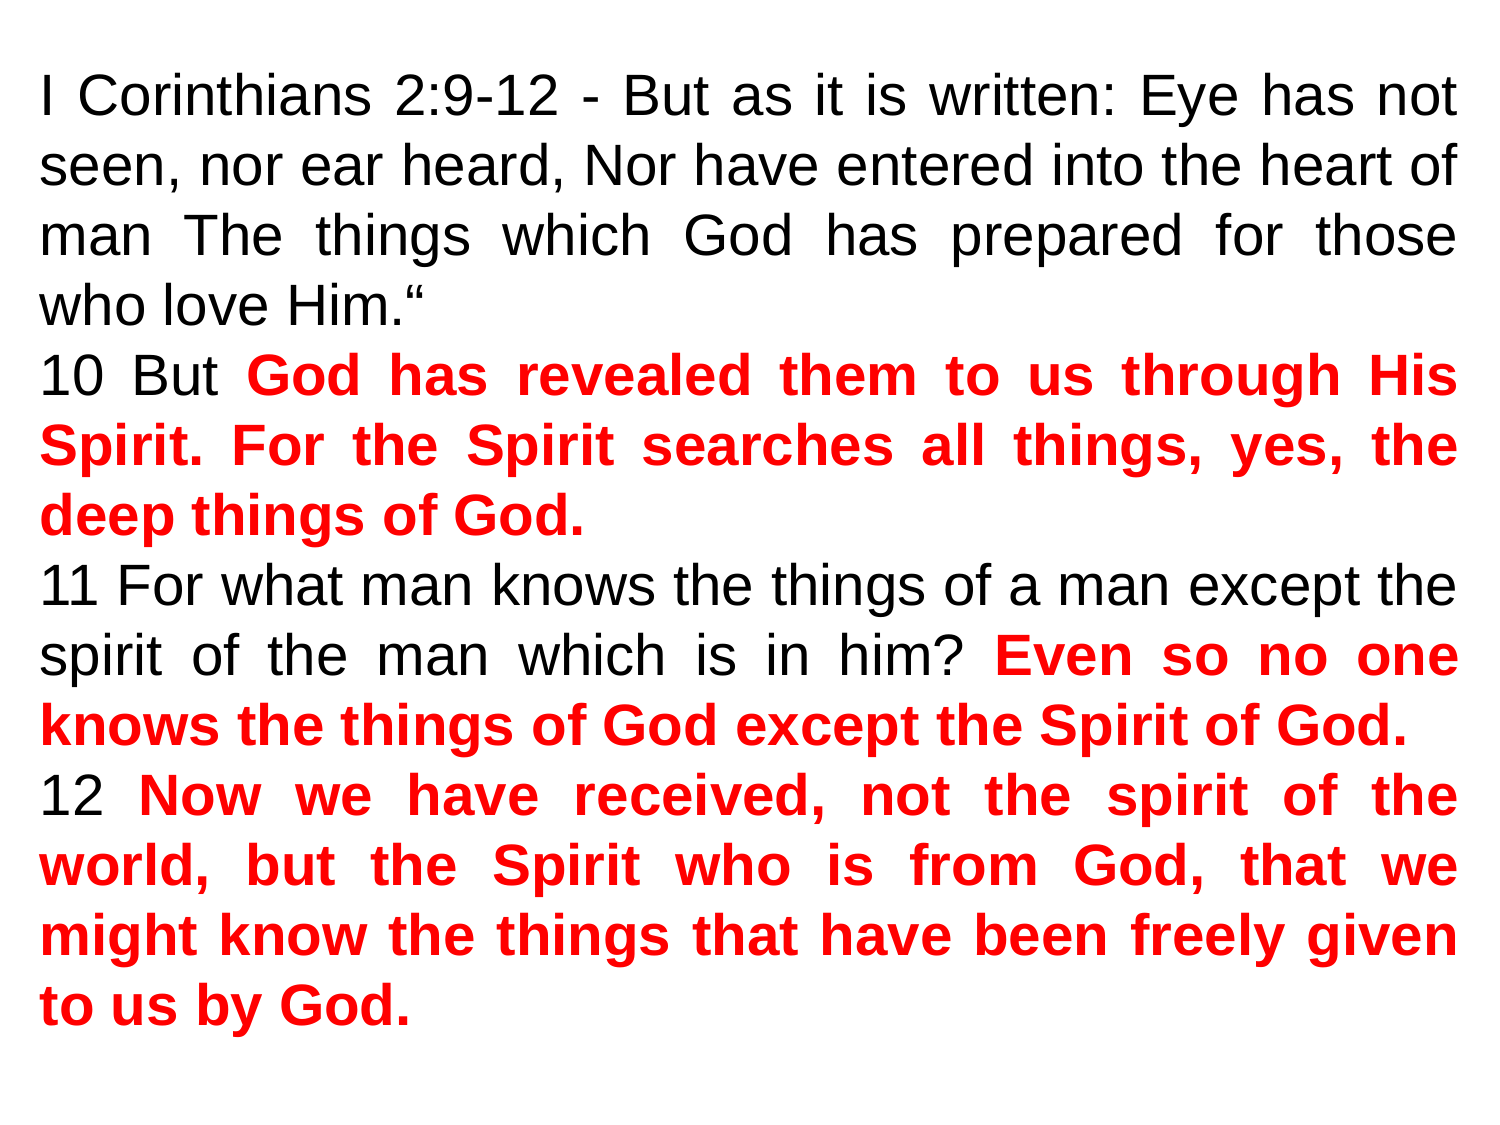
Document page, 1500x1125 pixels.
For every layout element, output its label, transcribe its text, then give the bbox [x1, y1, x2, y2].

text_box I Corinthians 2:9-12 - But as it is written: Eye has not seen, nor ear heard, Nor have entered into the heart of man The things which God has prepared for those who love Him.“ 10 But God has revealed them to us through His Spirit. For the Spirit searches all things, yes, the deep things of God. 11 For what man knows the things of a man except the spirit of the man which is in him? Even so no one knows the things of God except the Spirit of God. 12 Now we have received, not the spirit of the world, but the Spirit who is from God, that we might know the things that have been freely given to us by God. [24, 49, 1475, 1045]
